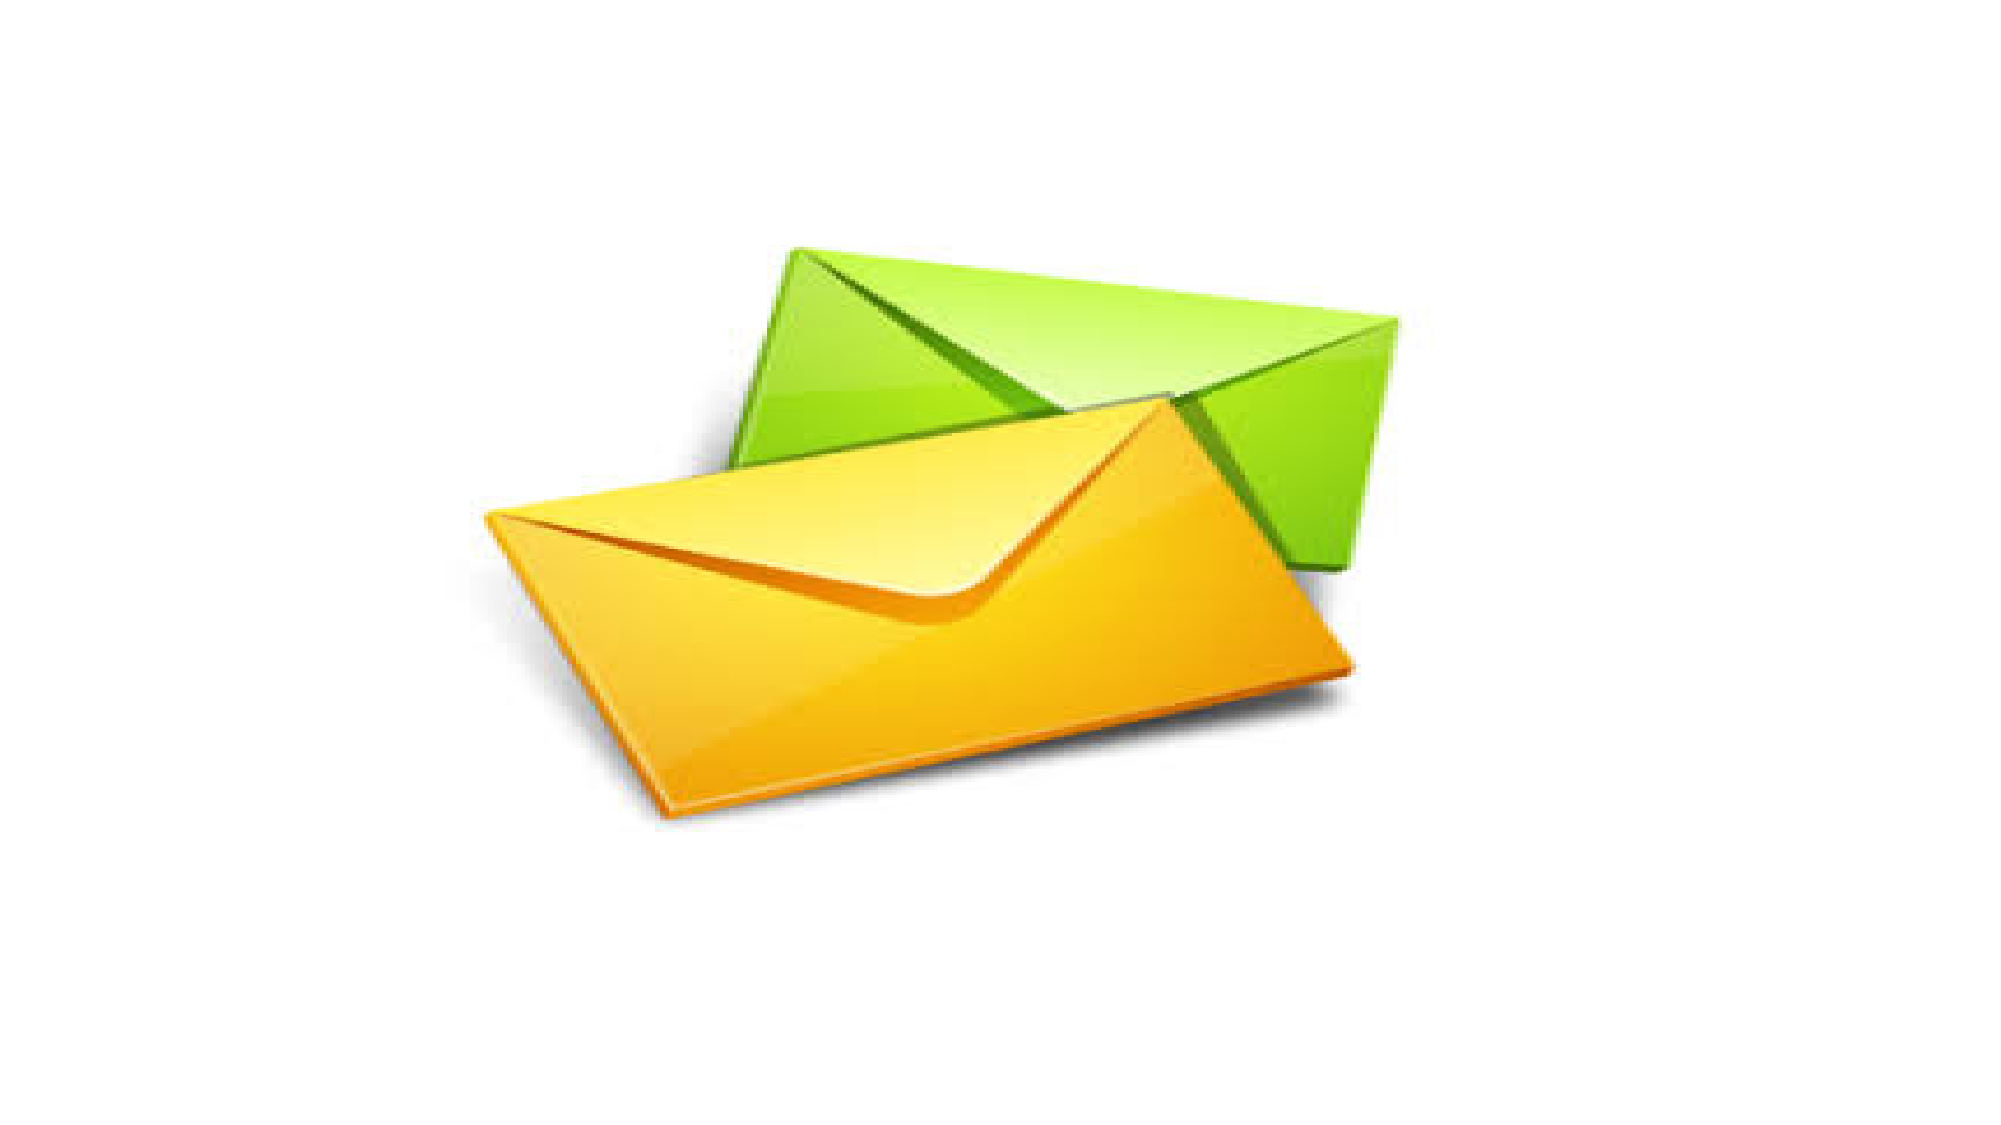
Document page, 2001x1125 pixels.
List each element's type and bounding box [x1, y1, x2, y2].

picture [433, 245, 1477, 835]
